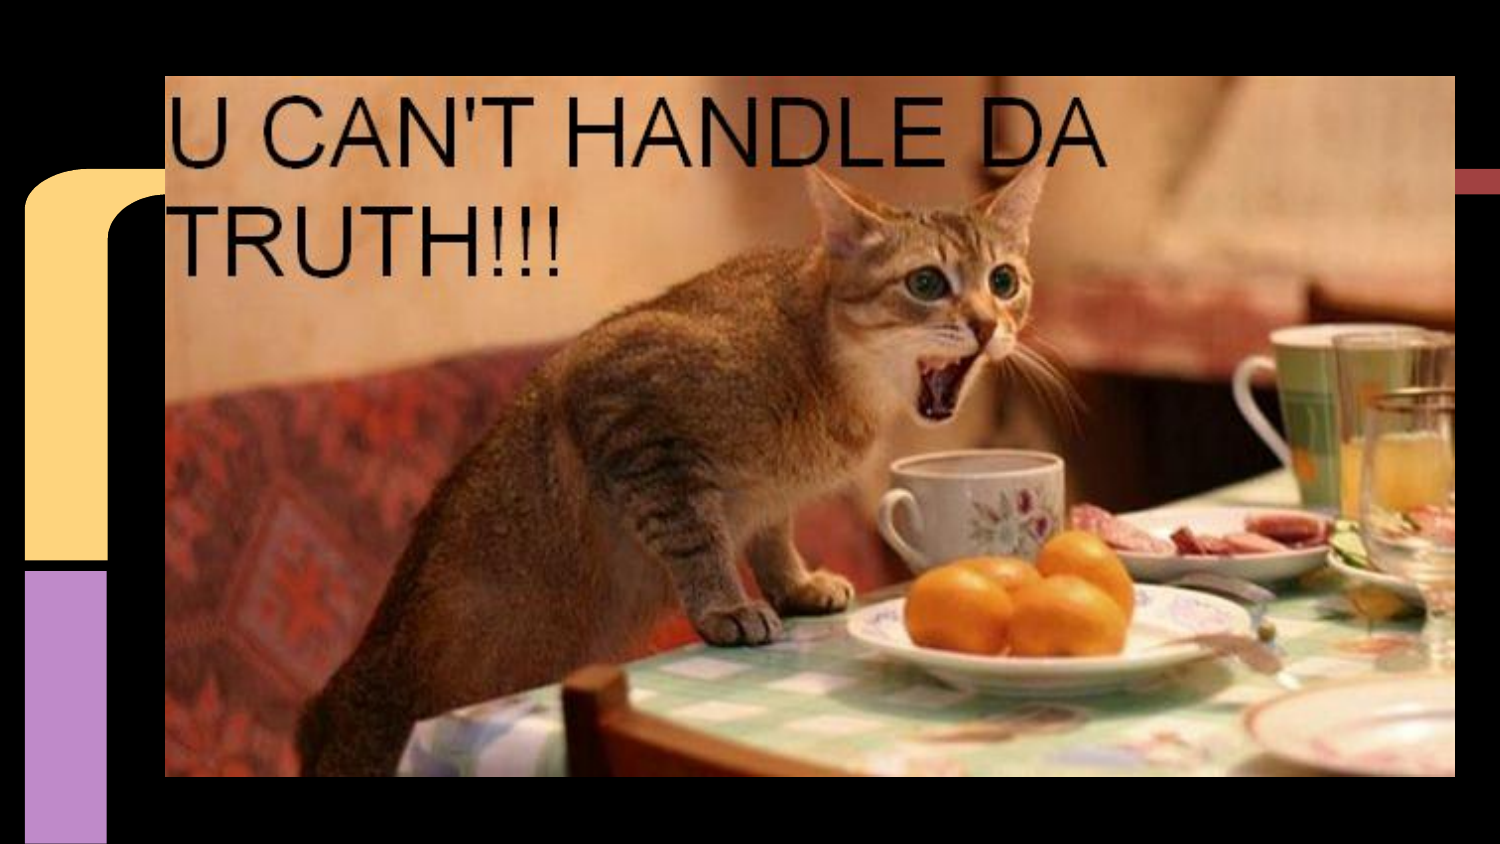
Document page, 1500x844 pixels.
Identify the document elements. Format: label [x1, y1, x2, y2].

picture [165, 76, 1455, 778]
